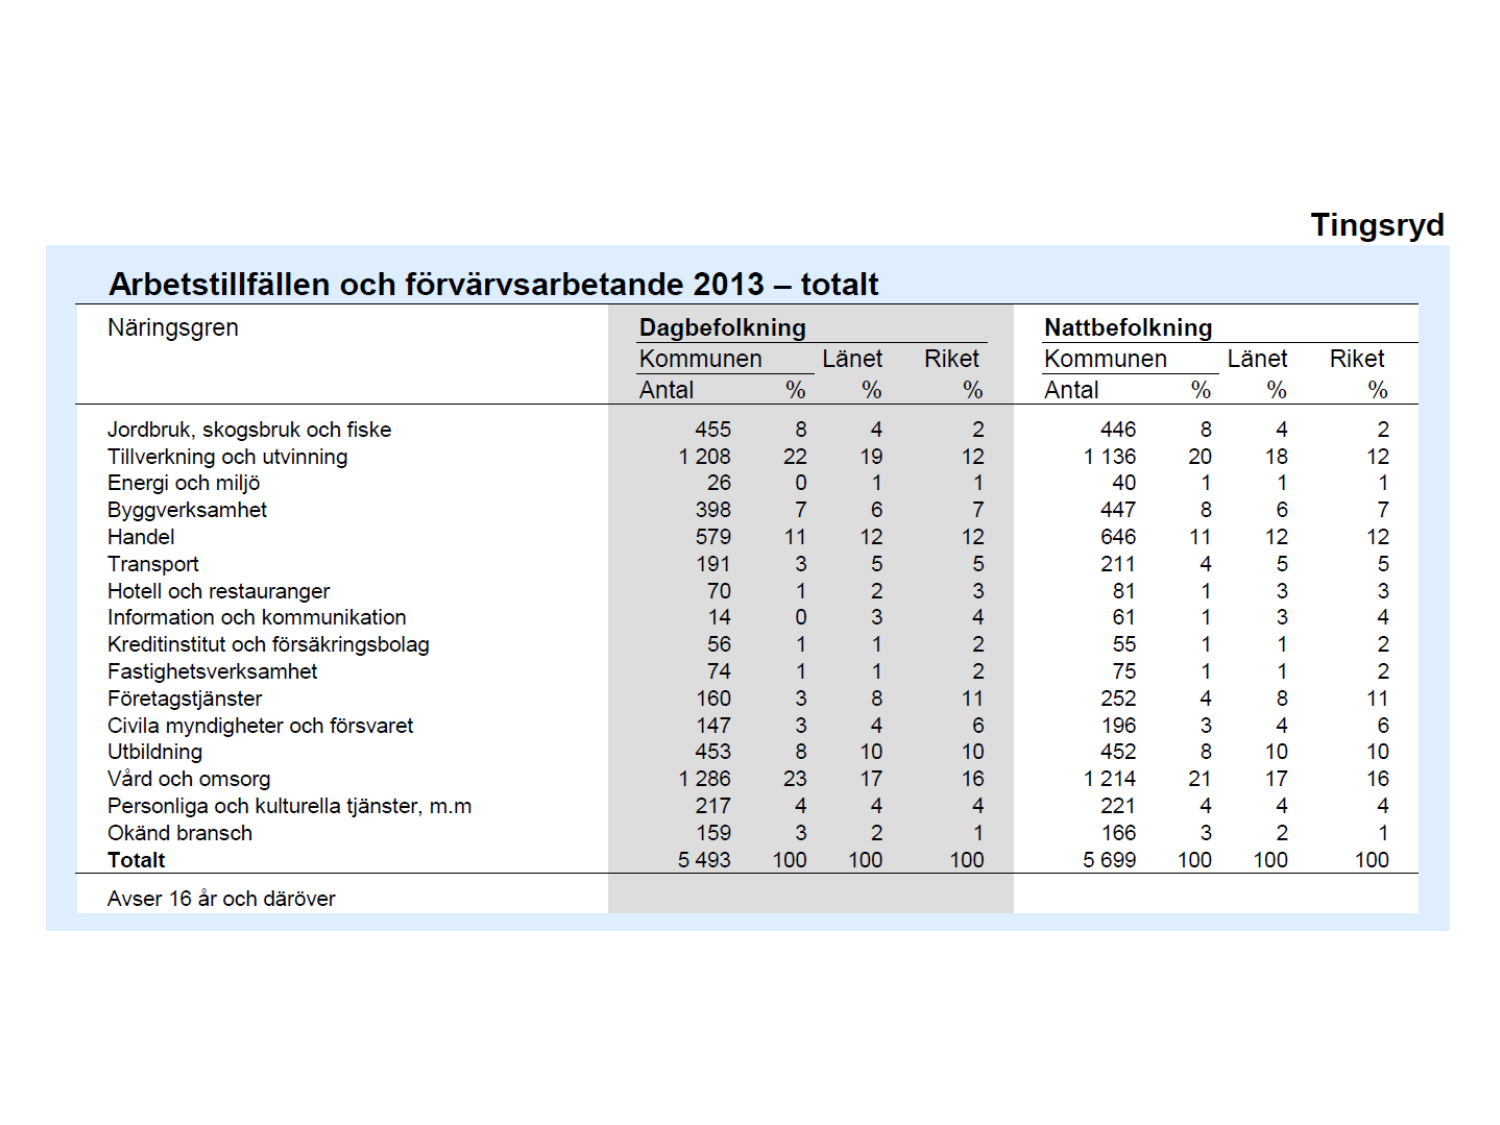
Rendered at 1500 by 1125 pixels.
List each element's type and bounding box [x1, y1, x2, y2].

picture [46, 194, 1454, 931]
